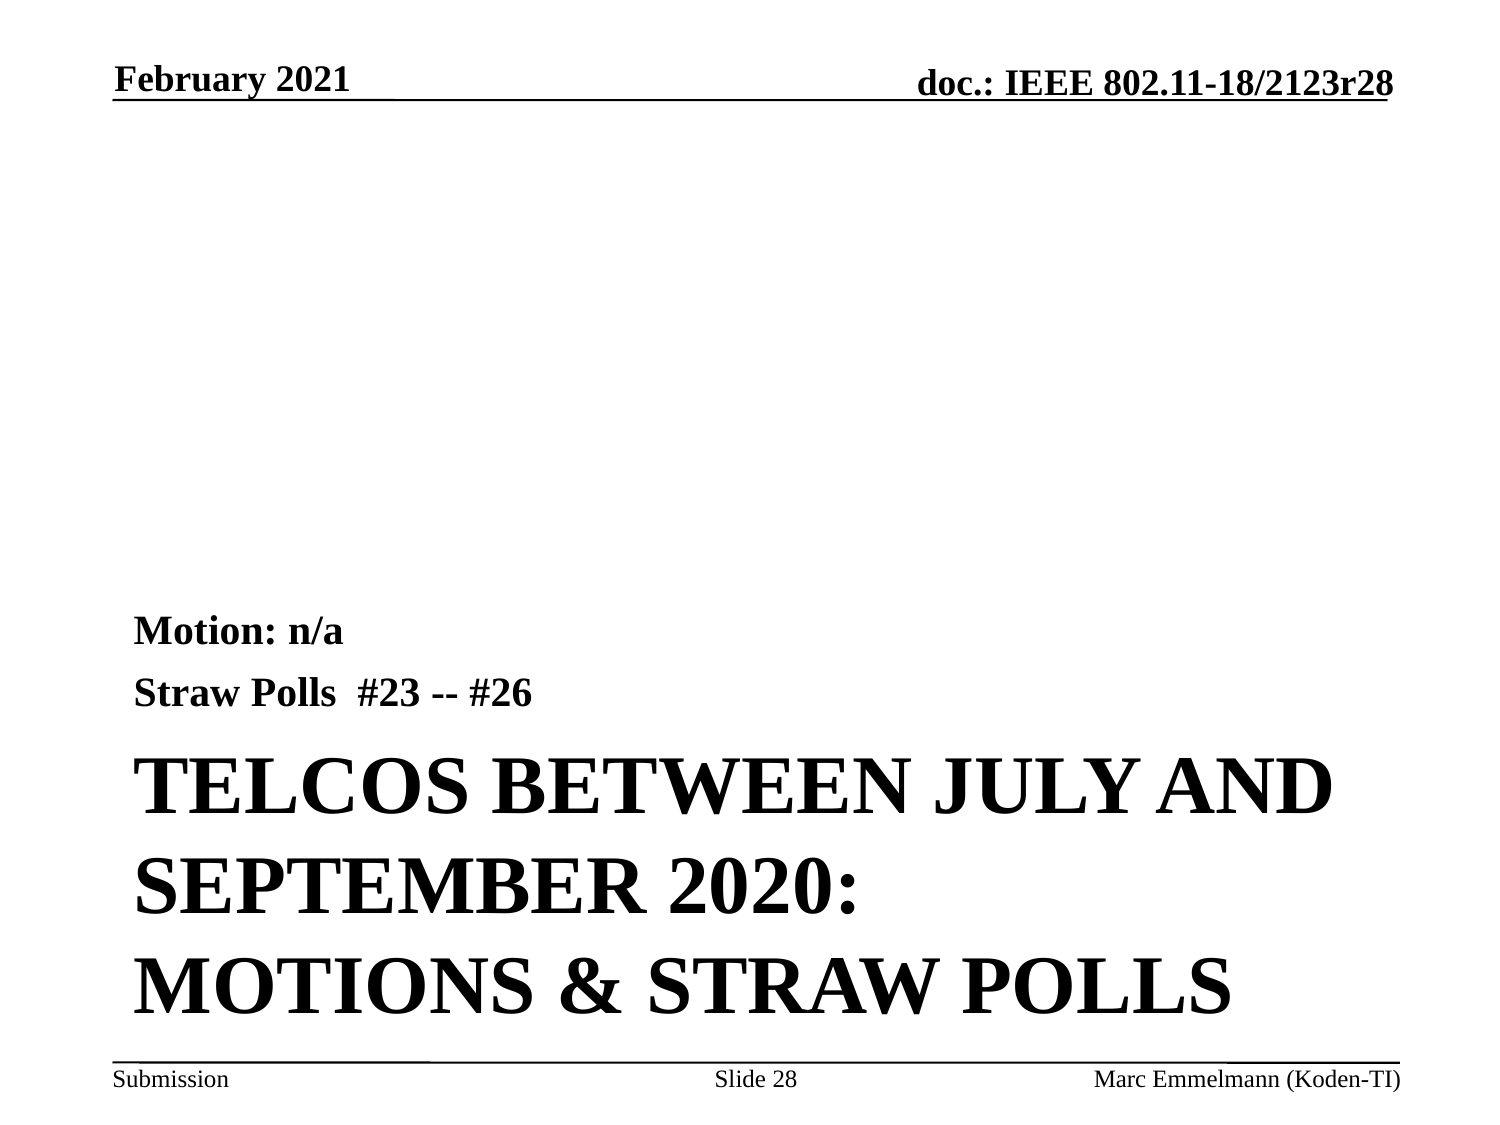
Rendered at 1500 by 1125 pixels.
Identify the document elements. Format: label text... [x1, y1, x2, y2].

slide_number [114, 54, 423, 100]
list Motion: n/a Straw Polls #23 -- #26 [118, 476, 1394, 724]
title Telcos between July and September 2020: Motions & Straw Polls [118, 724, 1394, 947]
slide_number Slide 28 [712, 1061, 800, 1123]
footer Marc Emmelmann (Koden-TI) [878, 1061, 1402, 1093]
